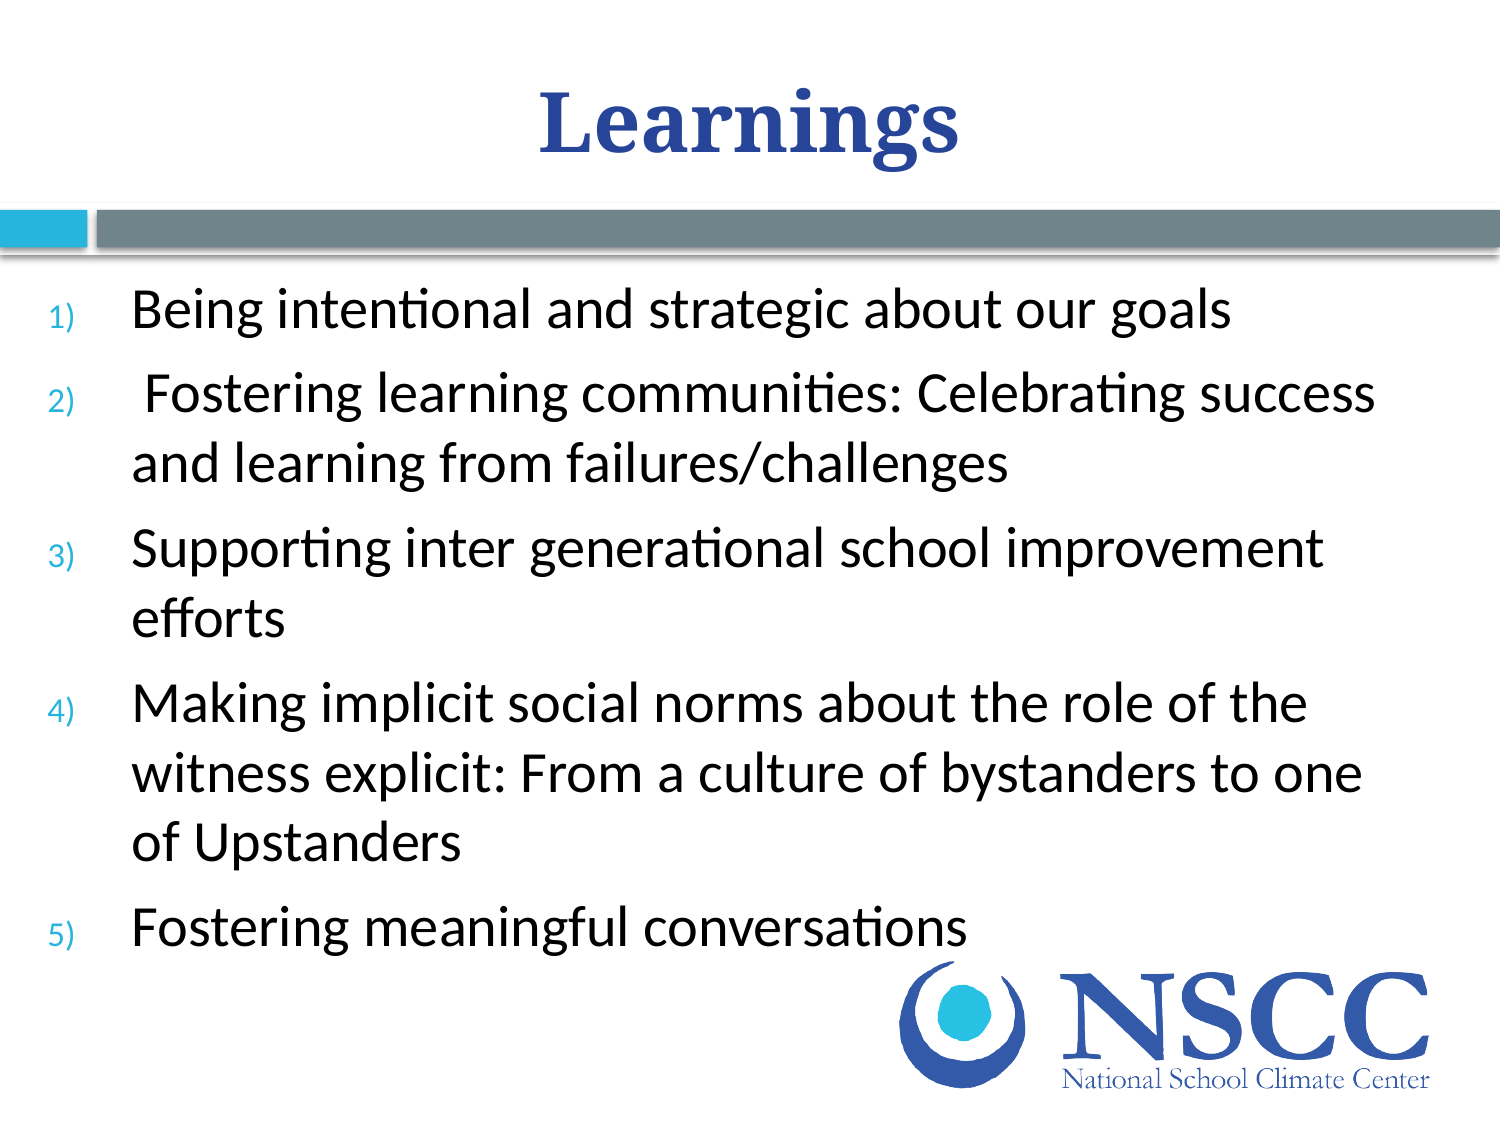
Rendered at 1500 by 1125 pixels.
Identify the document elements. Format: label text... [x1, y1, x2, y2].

picture [899, 949, 1443, 1103]
list Being intentional and strategic about our goals Fostering learning communities: Celebrating success and learning from failures/challenges Supporting inter generational school improvement efforts Making implicit social norms about the role of the witness explicit: From a culture of bystanders to one of Upstanders Fostering meaningful conversations [32, 262, 1438, 956]
title Learnings [0, 37, 1500, 200]
